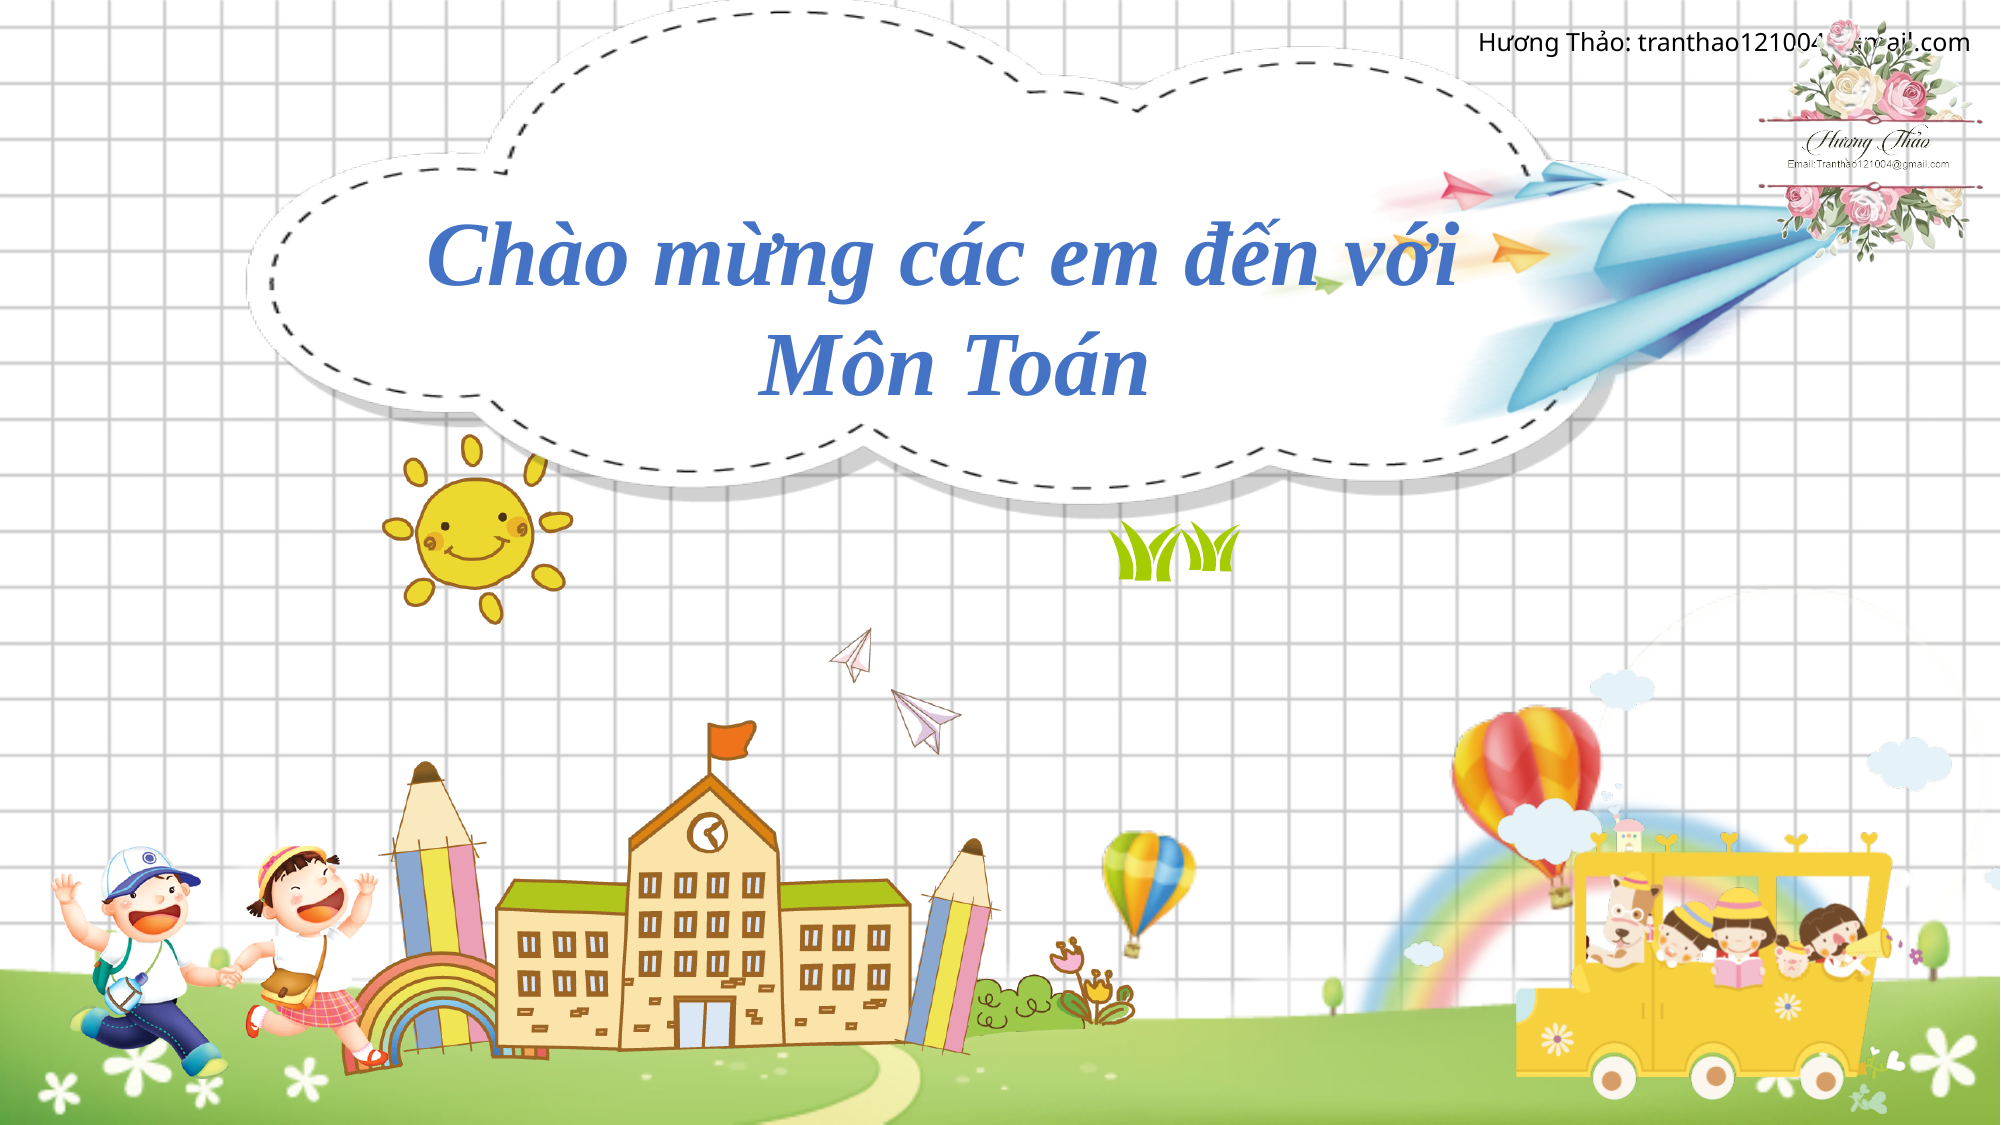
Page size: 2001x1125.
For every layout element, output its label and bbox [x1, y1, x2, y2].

text_box [1108, 519, 1241, 582]
picture [0, 0, 2001, 1125]
